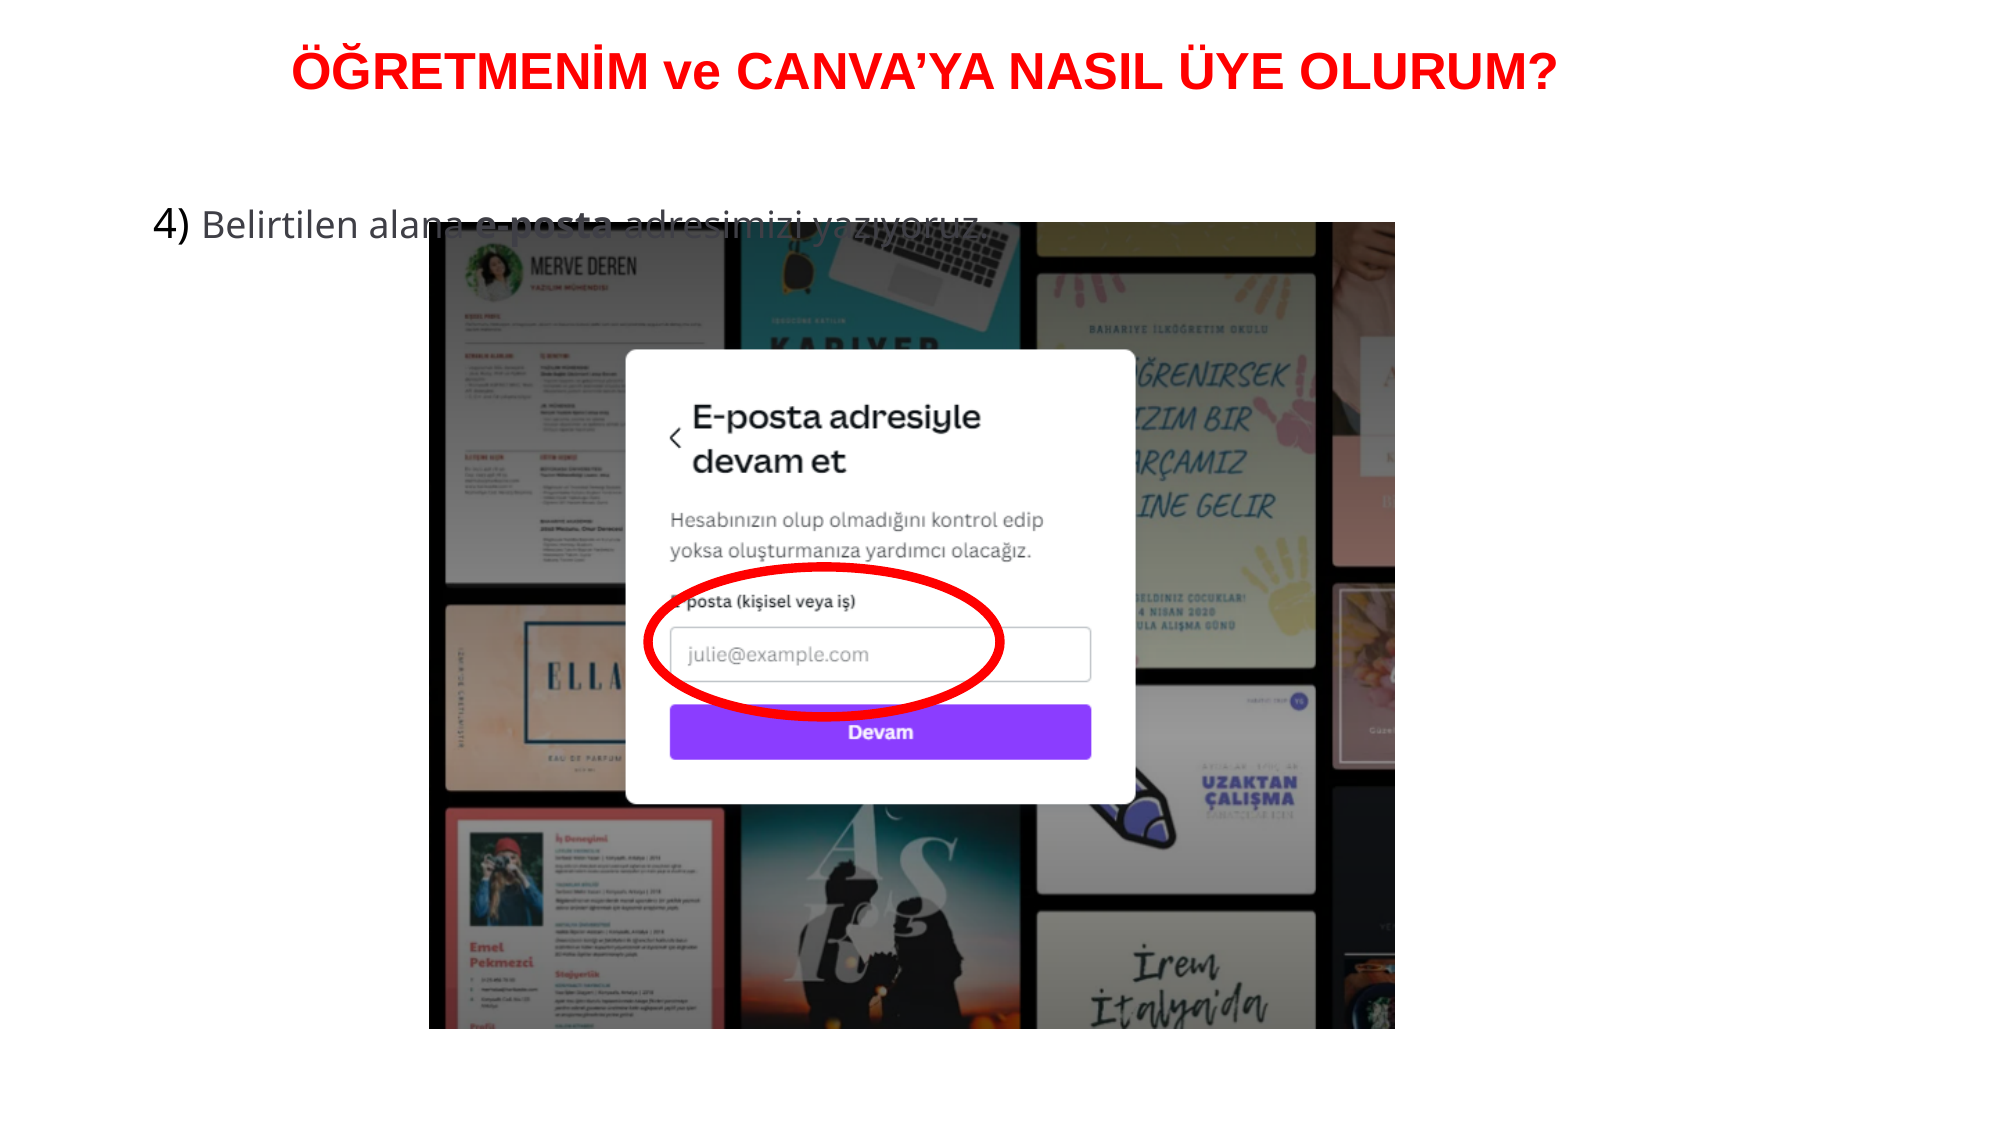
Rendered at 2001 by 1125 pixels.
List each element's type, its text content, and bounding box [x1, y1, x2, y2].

text_box 4) Belirtilen alana e-posta adresimizi yazıyoruz. [139, 189, 1742, 254]
picture [429, 223, 1395, 1029]
text_box ÖĞRETMENİM ve CANVA’YA NASIL ÜYE OLURUM? [82, 30, 1770, 233]
